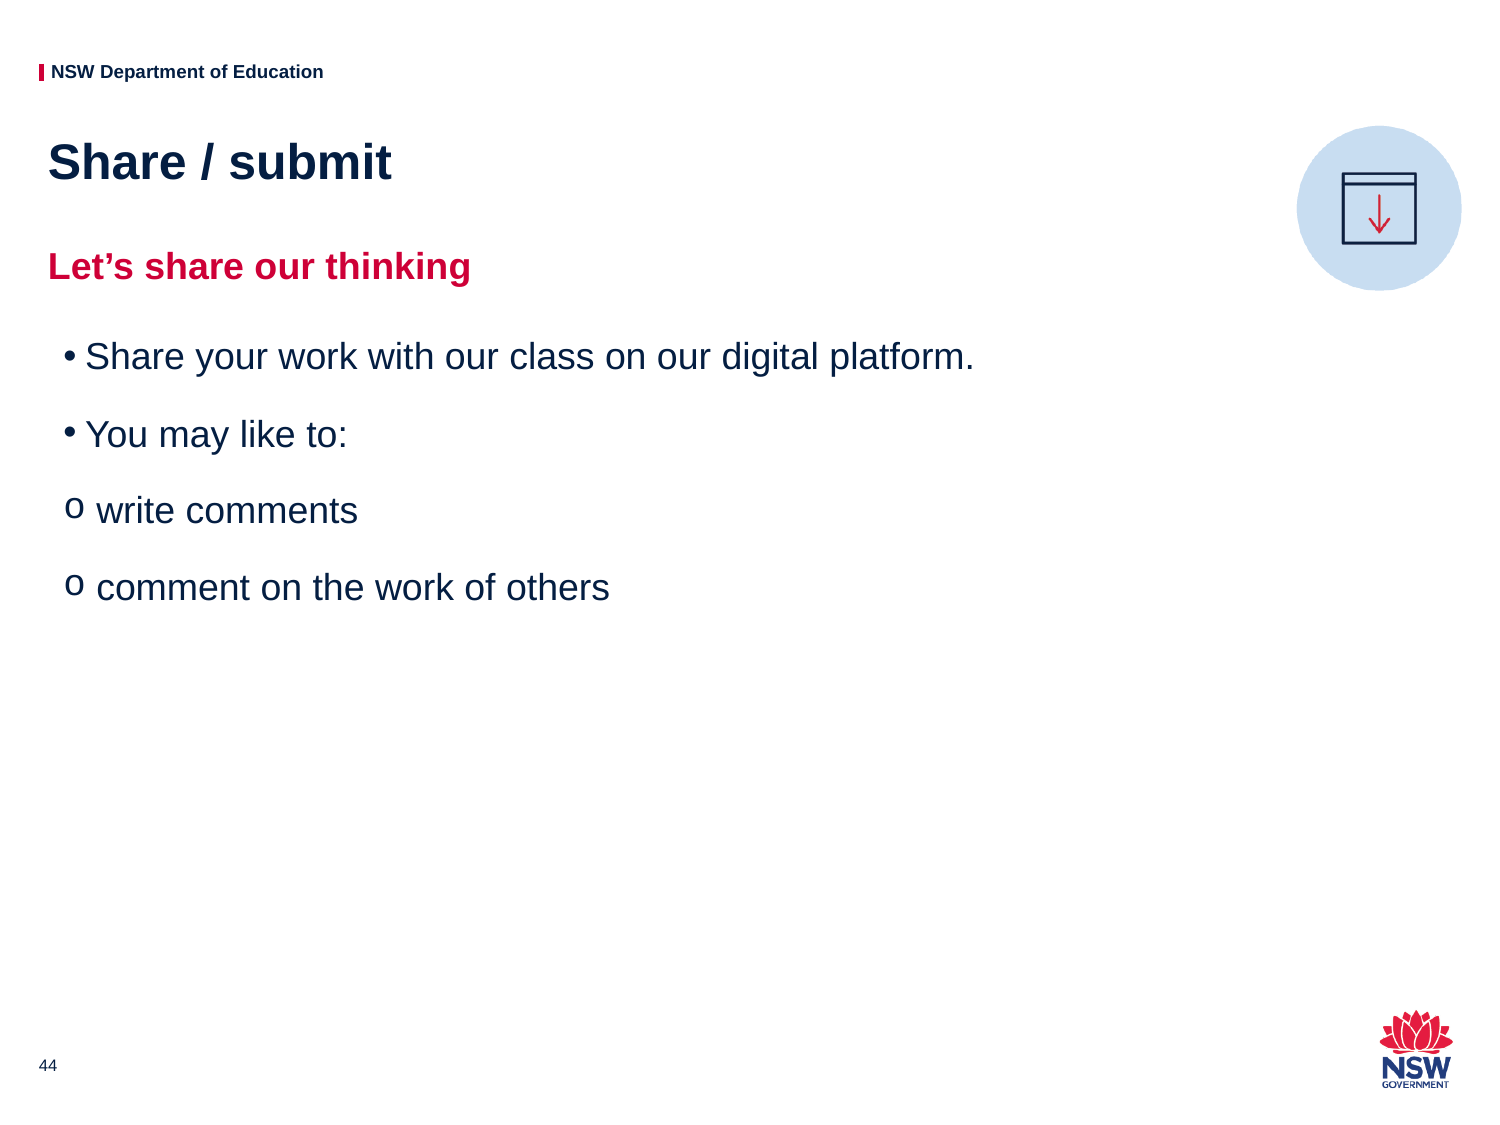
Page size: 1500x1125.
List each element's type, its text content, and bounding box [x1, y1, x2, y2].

picture [1296, 125, 1462, 291]
list Share your work with our class on our digital platform. You may like to: write comments comment on the work of others [48, 302, 1464, 998]
list Let’s share our thinking [47, 212, 1225, 282]
footer 44 [38, 1015, 82, 1076]
title Share / submit [47, 122, 1463, 205]
picture [1375, 1004, 1457, 1093]
